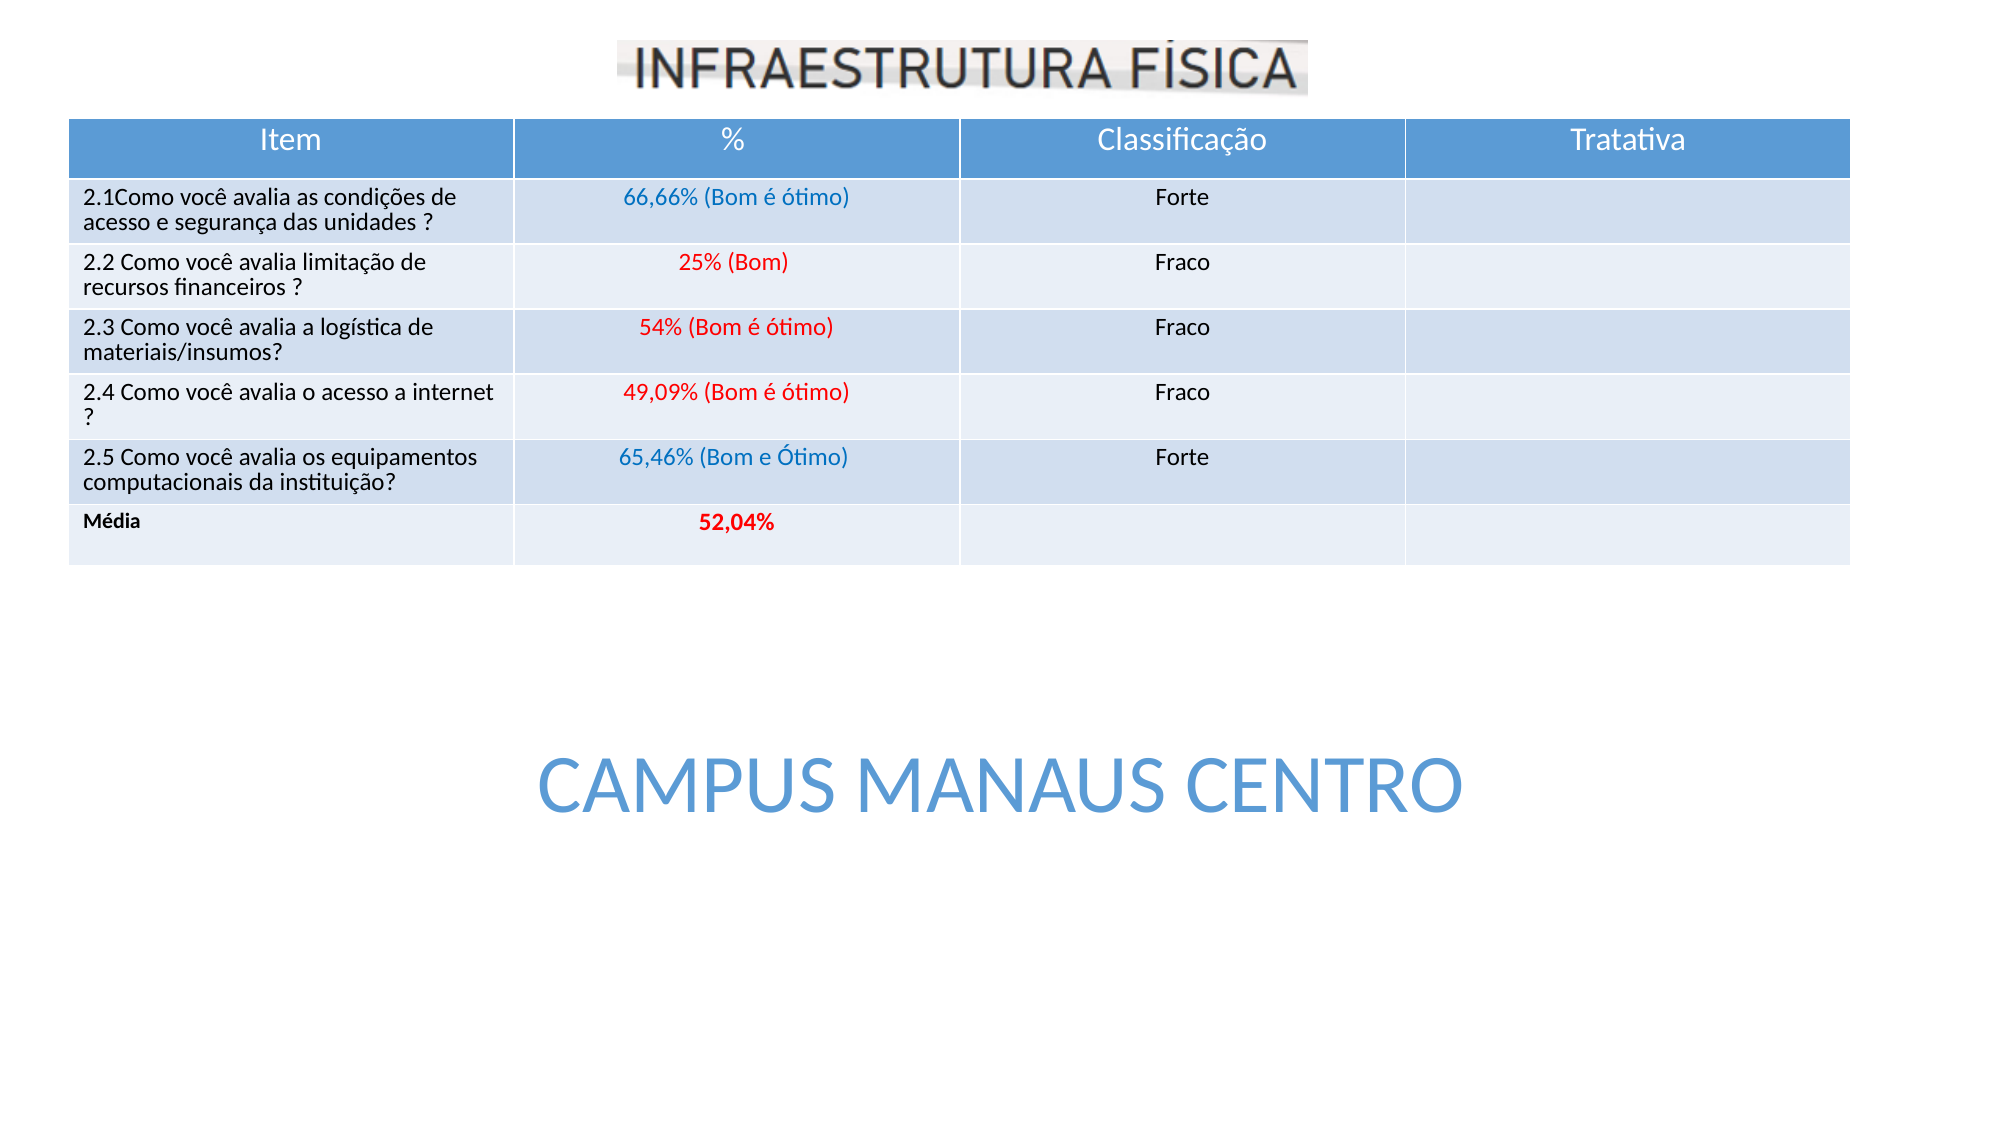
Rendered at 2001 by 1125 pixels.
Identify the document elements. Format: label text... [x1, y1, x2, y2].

table_cell Forte [961, 180, 1405, 243]
picture [617, 40, 1308, 105]
table_cell 2.1Como você avalia as condições de acesso e segurança das unidades ? [69, 180, 513, 243]
table_header % [515, 119, 959, 178]
table_cell 2.3 Como você avalia a logística de materiais/insumos? [69, 310, 513, 373]
table_cell Fraco [961, 375, 1405, 439]
table_cell 66,66% (Bom é ótimo) [515, 180, 959, 243]
table_cell 52,04% [515, 505, 959, 565]
table_cell [1406, 245, 1850, 308]
table_cell Fraco [961, 310, 1405, 373]
table_cell 49,09% (Bom é ótimo) [515, 375, 959, 439]
table_cell Fraco [961, 245, 1405, 308]
table_cell [961, 505, 1405, 565]
table_cell [1406, 505, 1850, 565]
table_cell Forte [961, 440, 1405, 504]
table_cell 25% (Bom) [515, 245, 959, 308]
table_cell [1406, 440, 1850, 504]
table_cell [1406, 310, 1850, 373]
table_cell [1406, 375, 1850, 439]
table_header Item [69, 119, 513, 178]
table_cell 65,46% (Bom e Ótimo) [515, 440, 959, 504]
table_cell [1406, 180, 1850, 243]
table_cell 2.4 Como você avalia o acesso a internet ? [69, 375, 513, 439]
table_cell 2.5 Como você avalia os equipamentos computacionais da instituição? [69, 440, 513, 504]
table_cell 2.2 Como você avalia limitação de recursos financeiros ? [69, 245, 513, 308]
table_header Tratativa [1406, 119, 1850, 178]
table_cell 54% (Bom é ótimo) [515, 310, 959, 373]
text_box CAMPUS MANAUS CENTRO [261, 721, 1742, 837]
table_cell Média [69, 505, 513, 565]
table_header Classificação [961, 119, 1405, 178]
